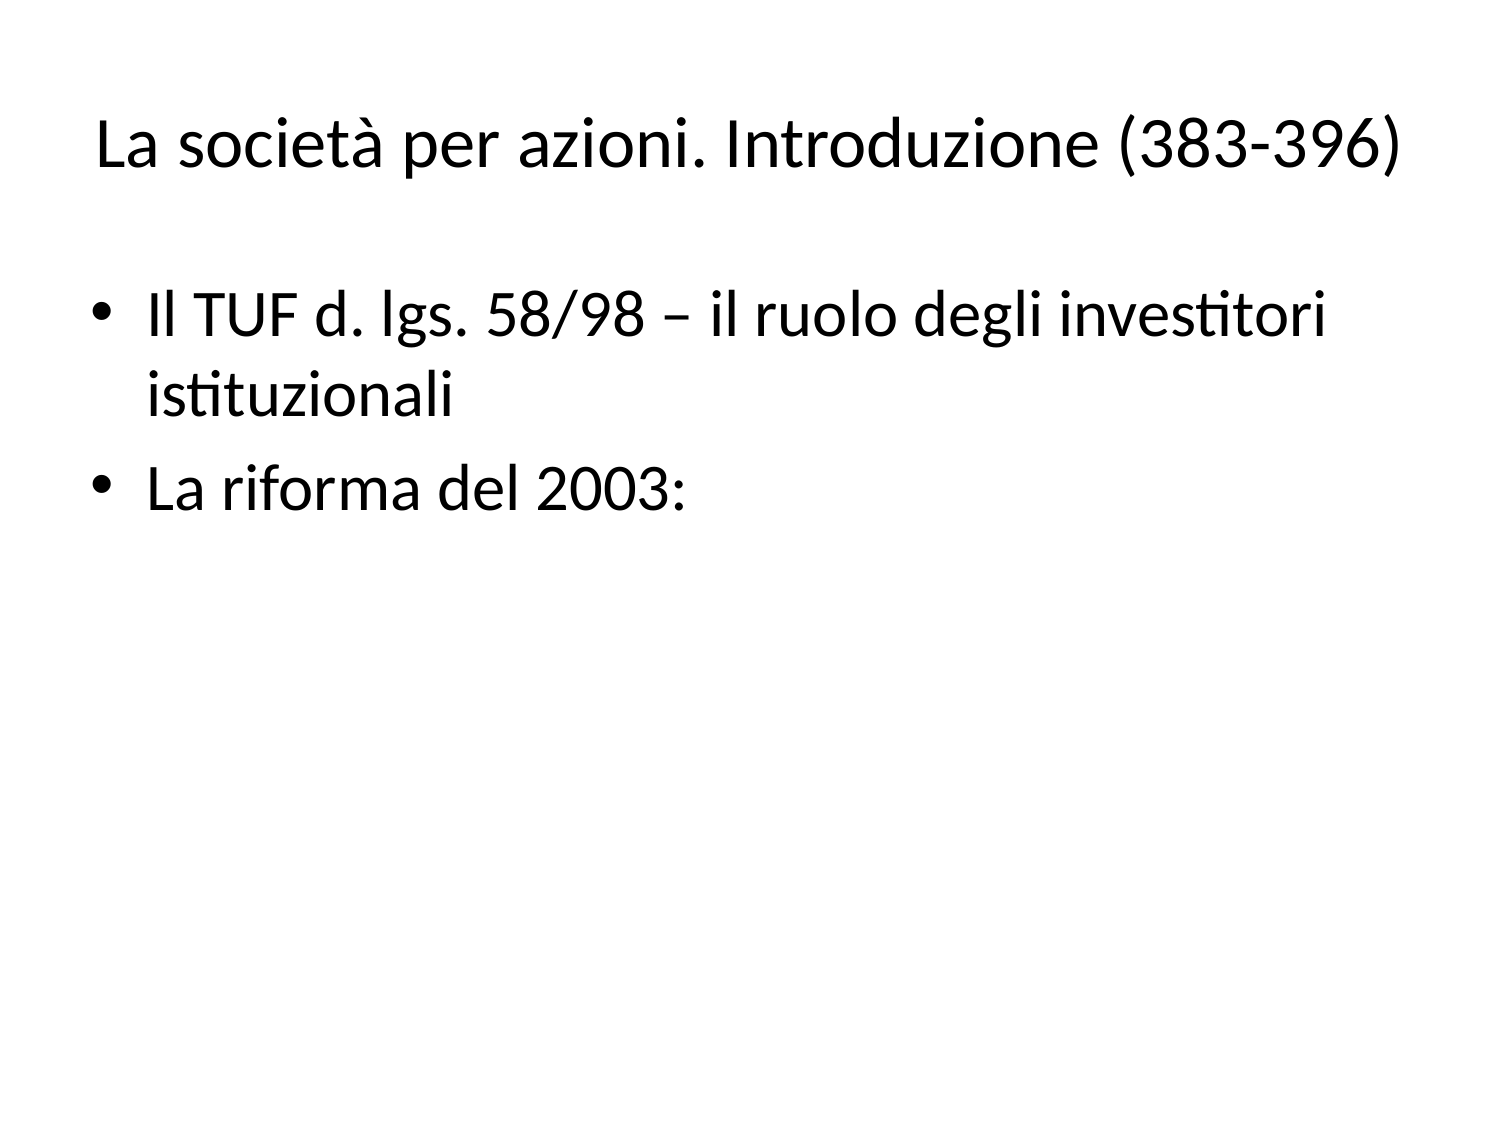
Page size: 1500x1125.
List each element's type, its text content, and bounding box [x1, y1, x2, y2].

list Il TUF d. lgs. 58/98 – il ruolo degli investitori istituzionali La riforma del 2003: [75, 262, 1425, 1005]
title La società per azioni. Introduzione (383-396) [75, 45, 1425, 233]
